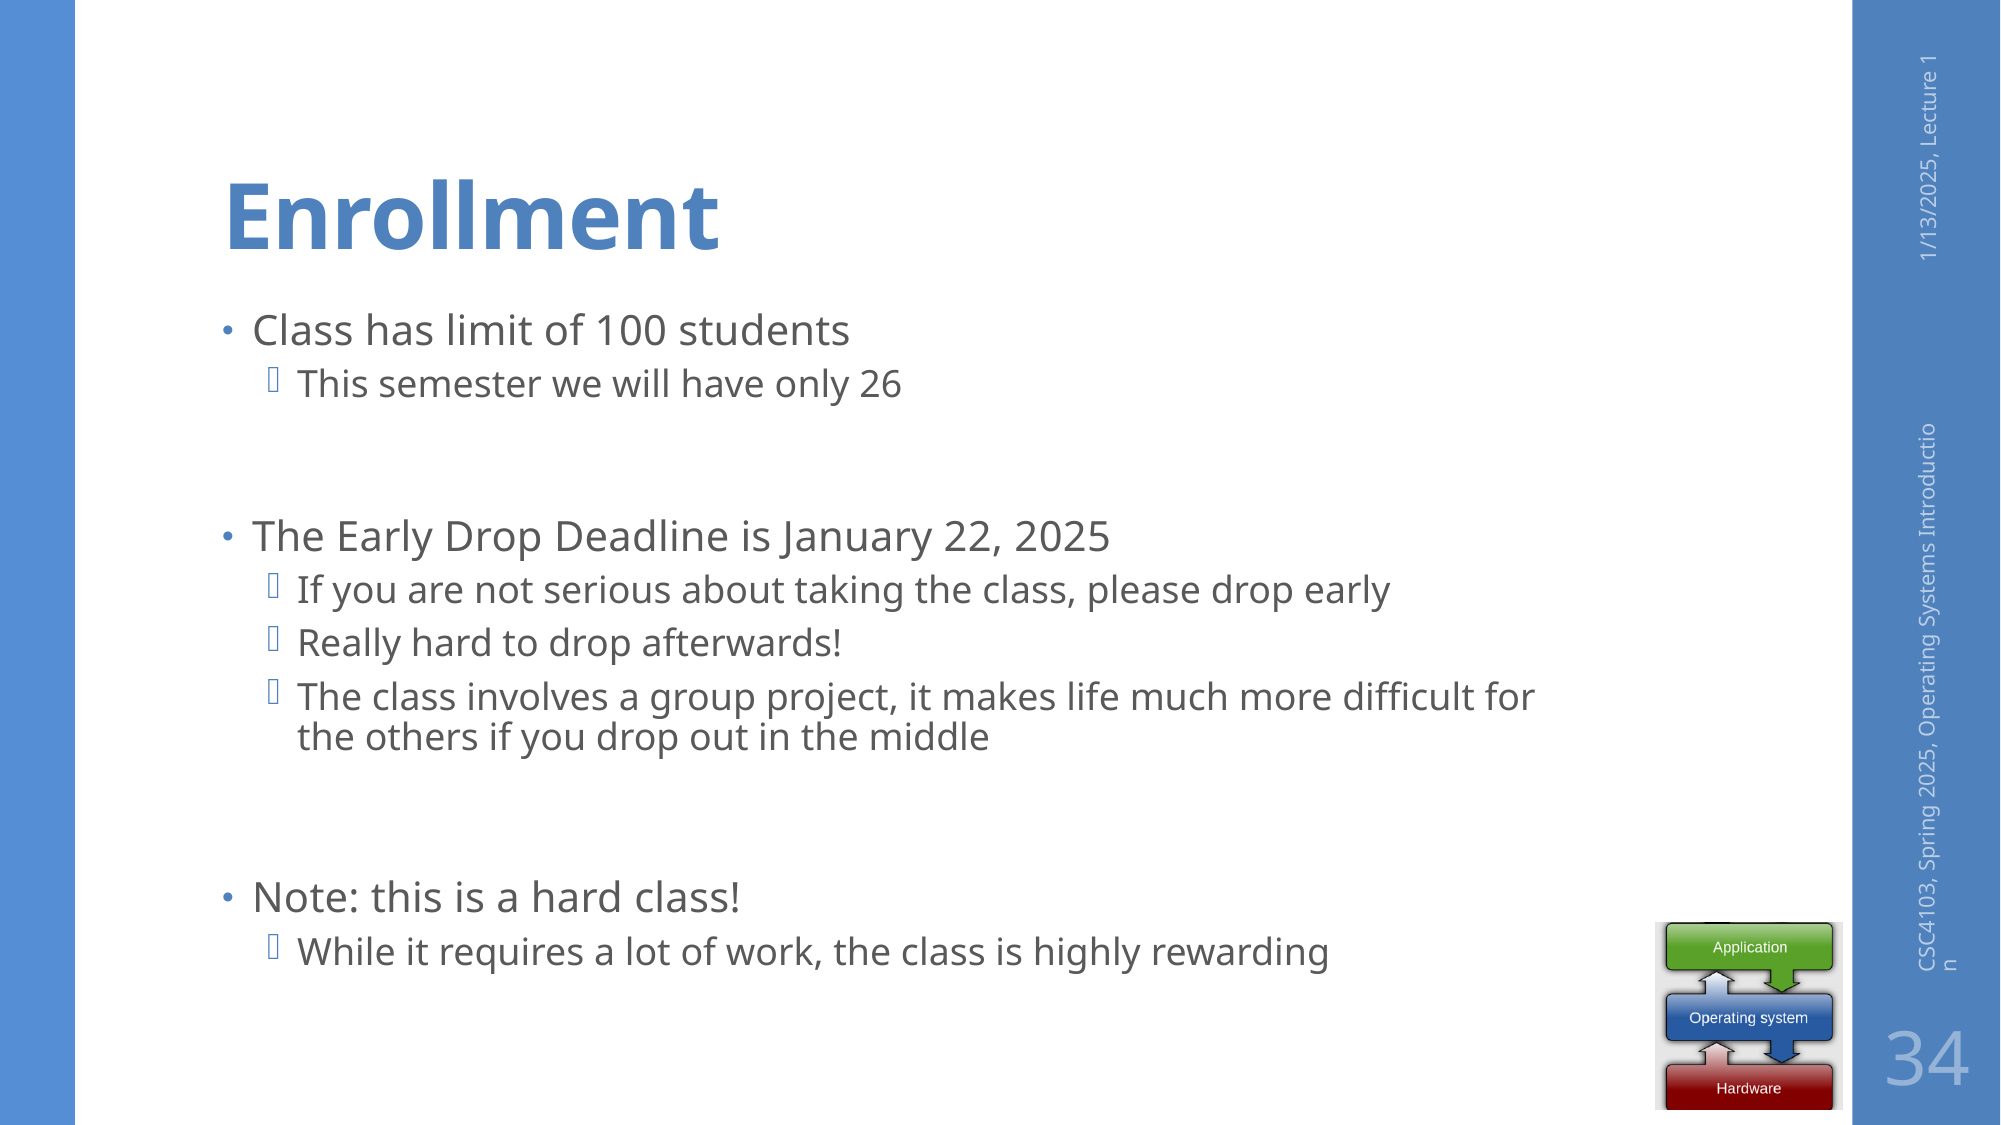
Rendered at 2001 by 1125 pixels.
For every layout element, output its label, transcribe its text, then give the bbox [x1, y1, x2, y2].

picture [1655, 922, 1843, 1110]
list Class has limit of 100 students This semester we will have only 26 The Early Drop Deadline is January 22, 2025 If you are not serious about taking the class, please drop early Really hard to drop afterwards! The class involves a group project, it makes life much more difficult for the others if you drop out in the middle Note: this is a hard class! While it requires a lot of work, the class is highly rewarding [206, 299, 1617, 1014]
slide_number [1897, 37, 1958, 351]
title Enrollment [206, 48, 1797, 278]
footer CSC4103, Spring 2025, Operating Systems Introduction [1897, 400, 1958, 988]
slide_number 34 [1852, 1012, 2000, 1110]
